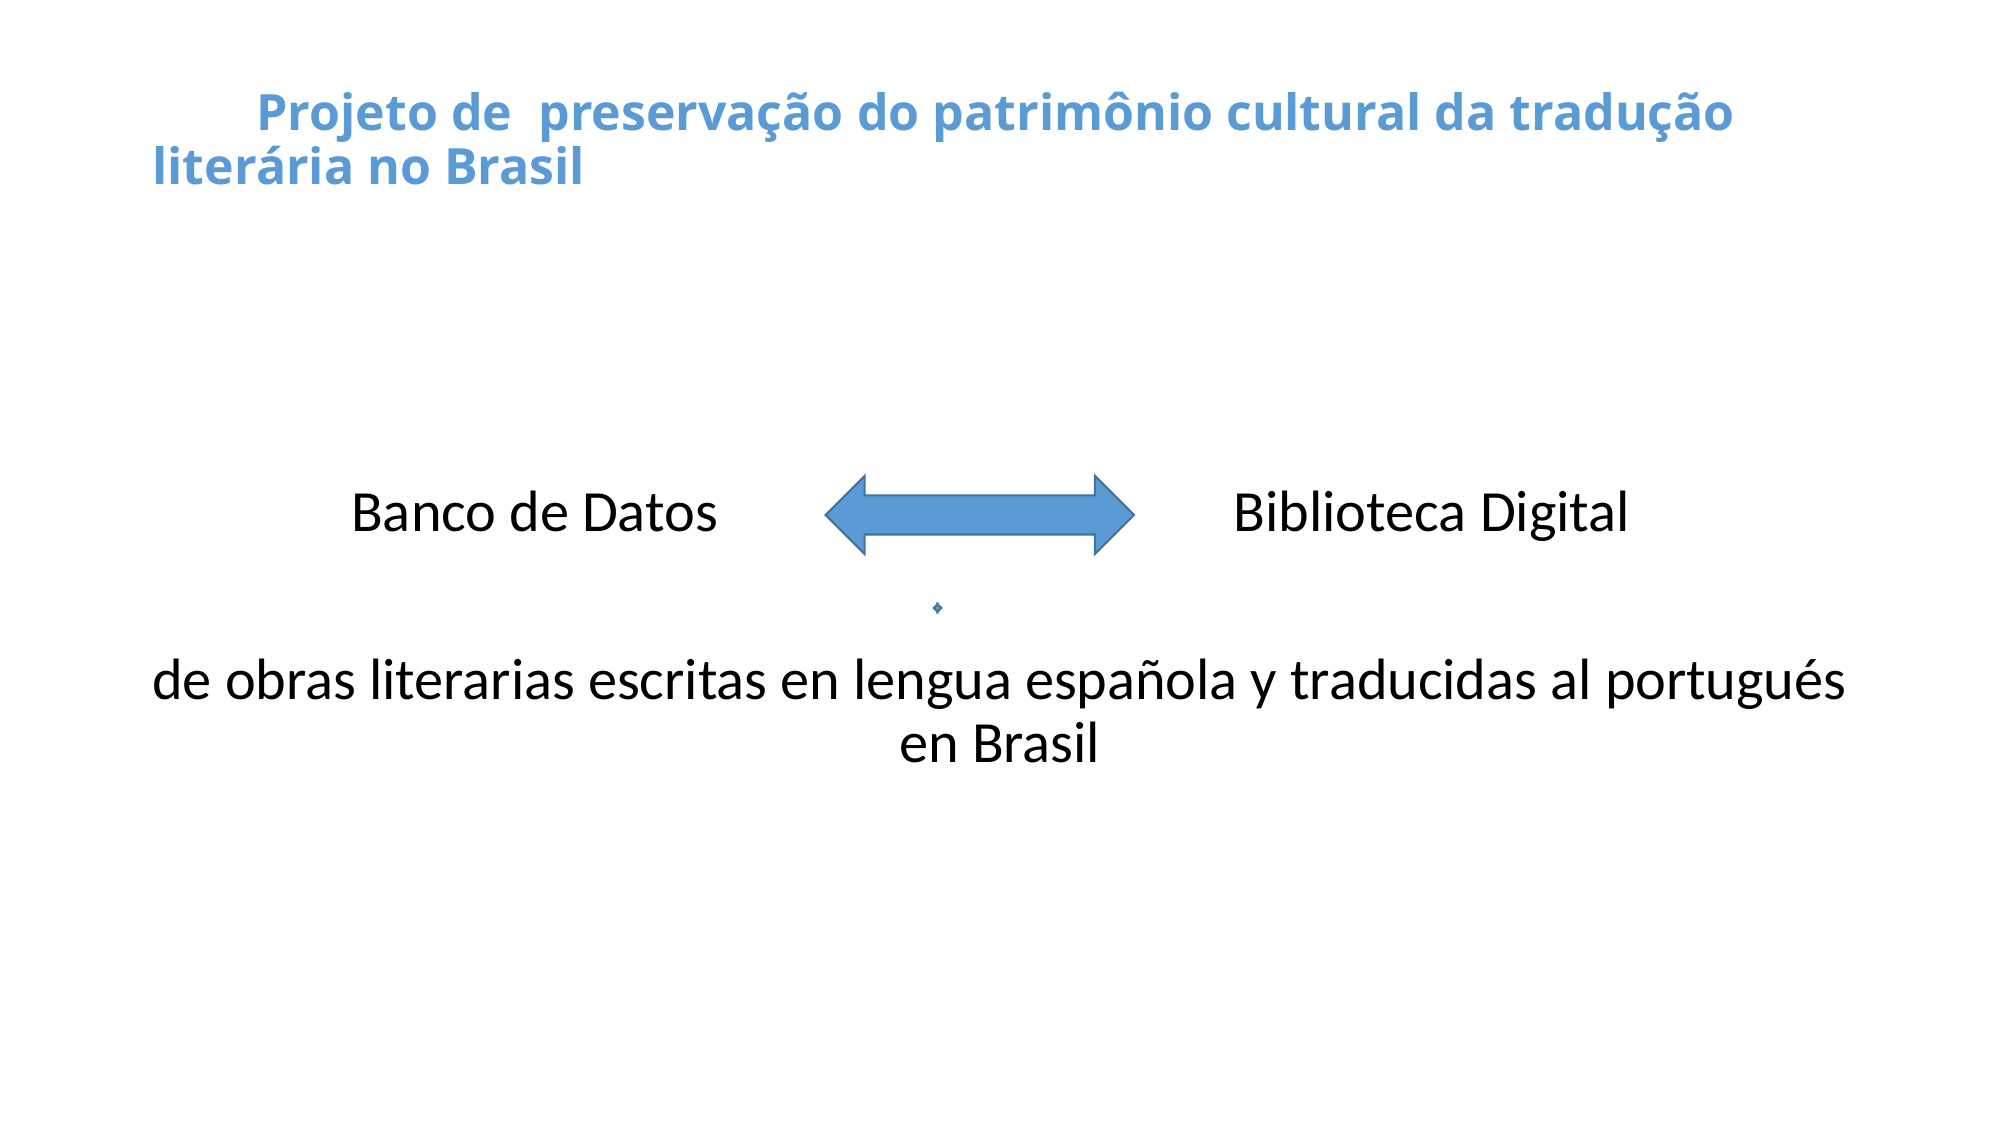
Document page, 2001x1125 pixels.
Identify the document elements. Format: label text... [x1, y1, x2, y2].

title Projeto de preservação do patrimônio cultural da tradução literária no Brasil [137, 59, 1863, 278]
list Banco de Datos Biblioteca Digital de obras literarias escritas en lengua española y traducidas al portugués en Brasil [137, 299, 1863, 1014]
text_box [932, 601, 943, 615]
text_box [824, 473, 1136, 557]
